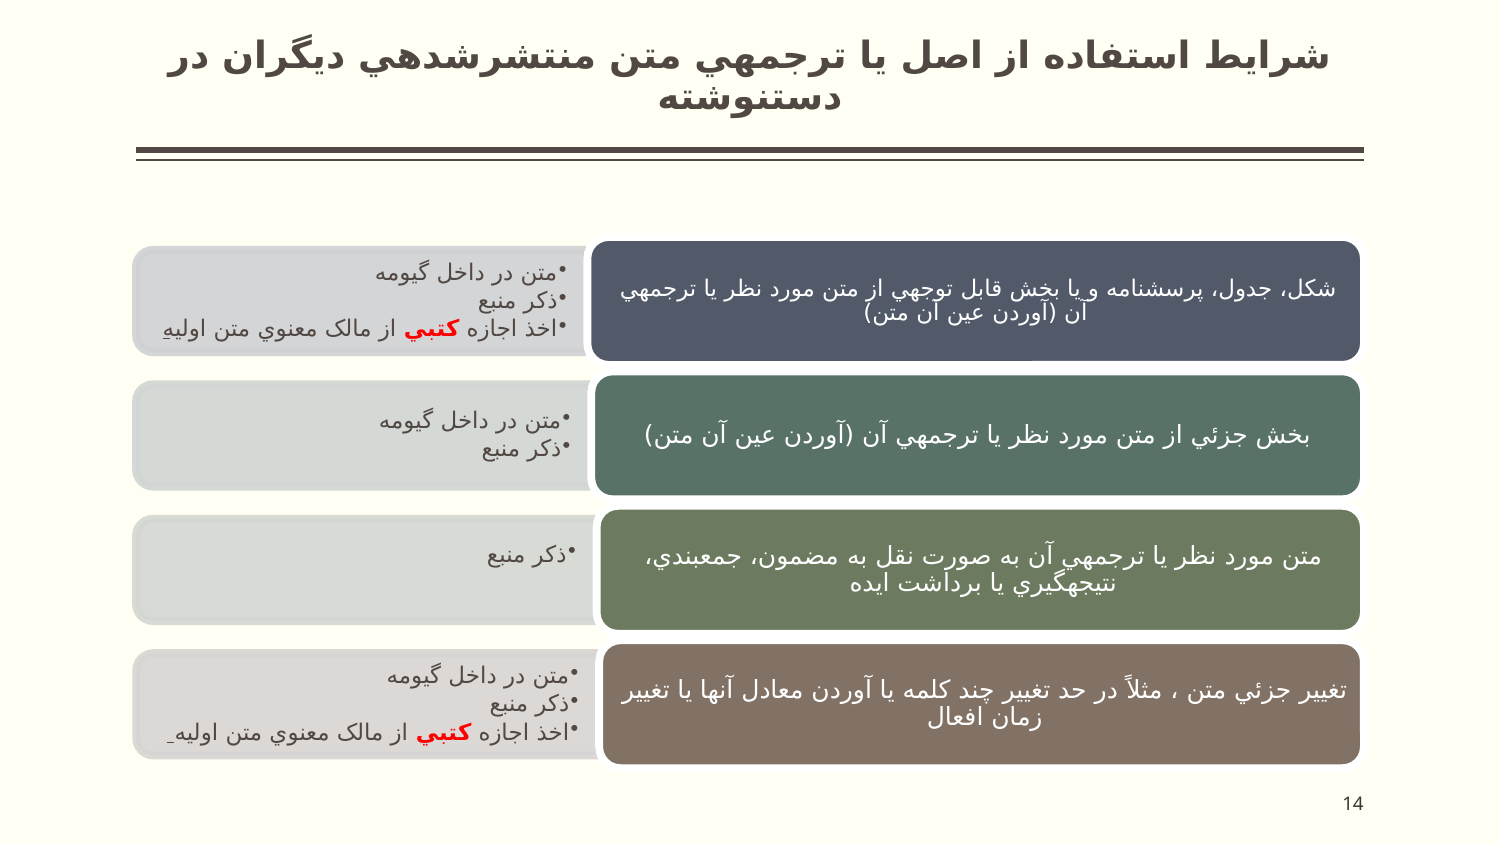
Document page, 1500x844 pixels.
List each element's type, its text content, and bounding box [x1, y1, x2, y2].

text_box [135, 236, 1364, 769]
slide_number 14 [1138, 782, 1364, 827]
title شرایط استفاده از اصل يا ترجمه­ي متن منتشرشده­ي ديگران در دستنوشته [135, 0, 1364, 153]
list [126, 187, 1364, 747]
